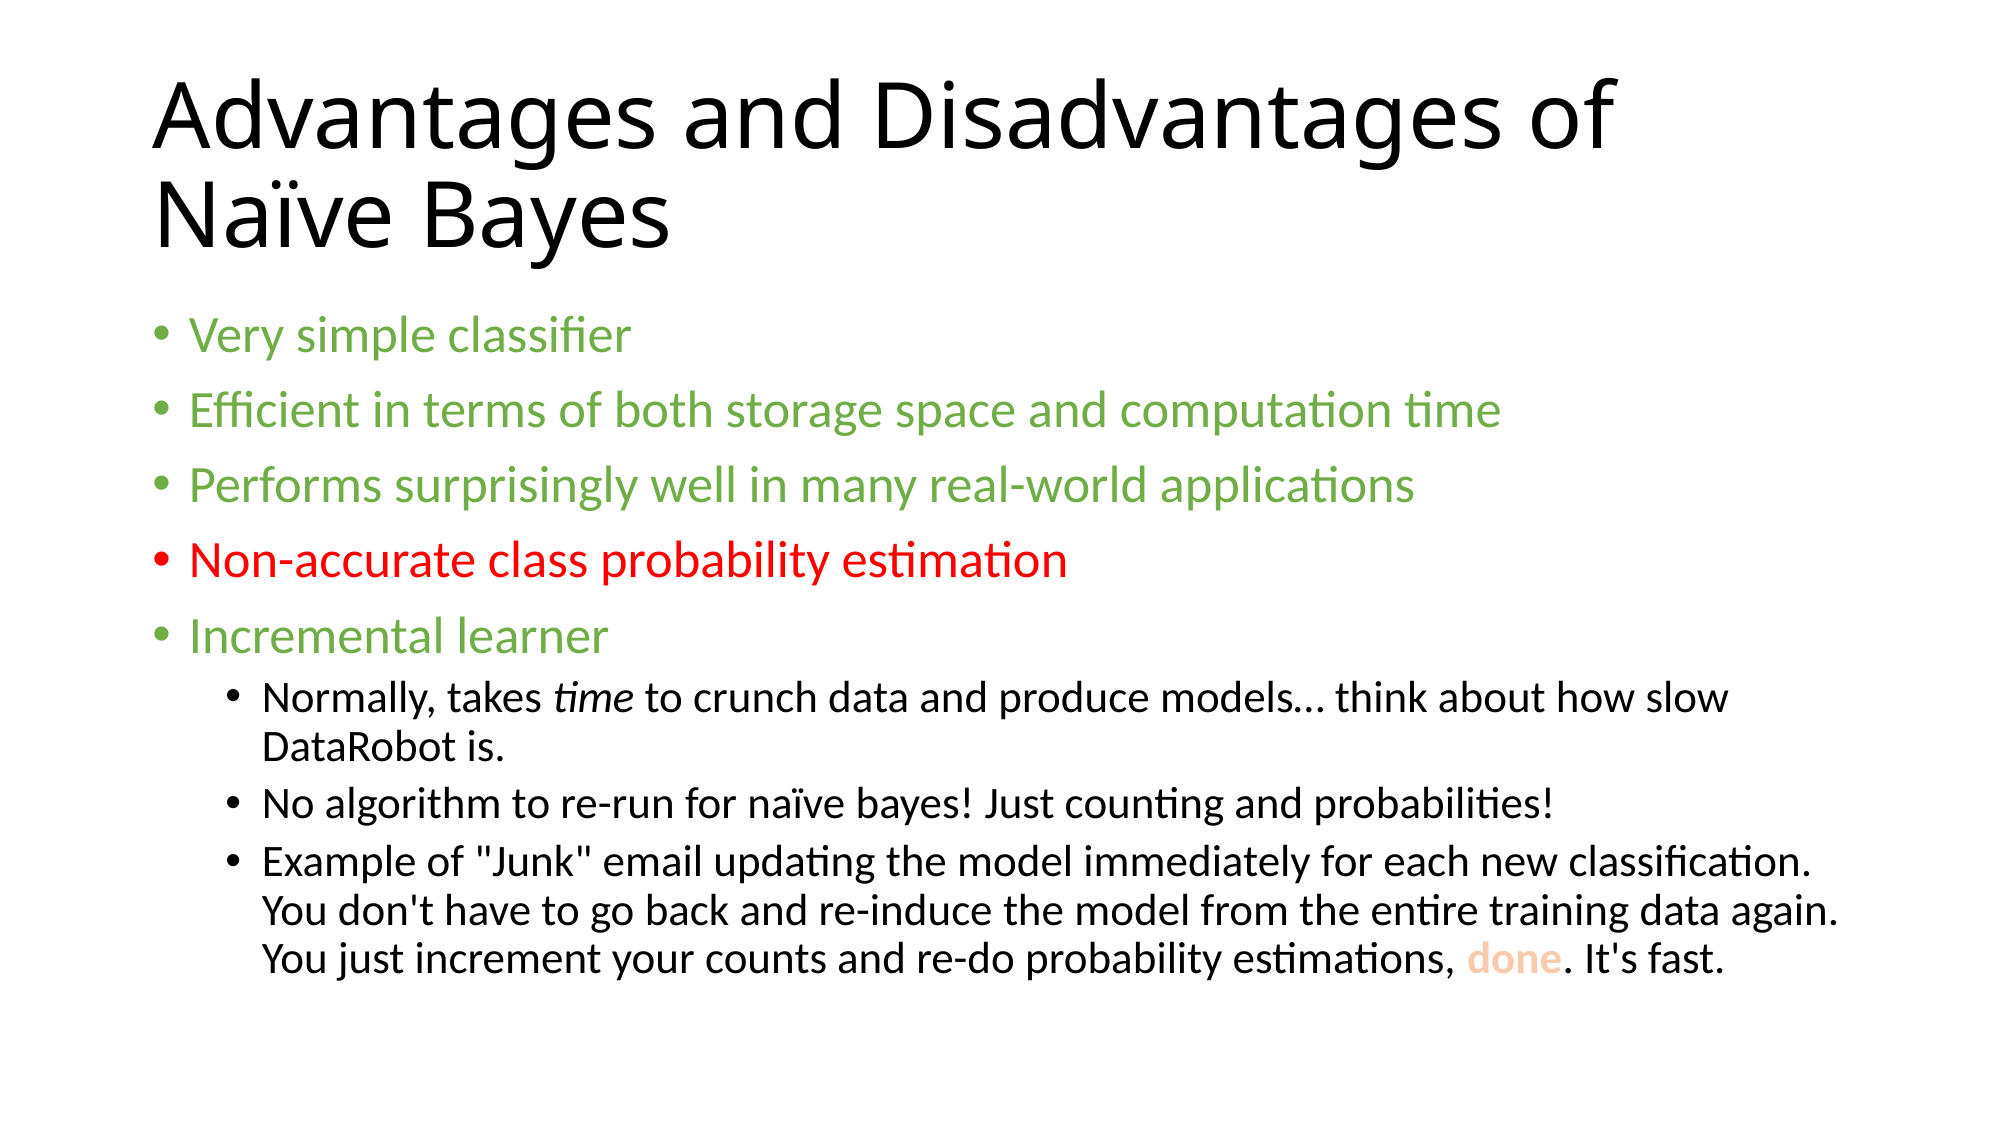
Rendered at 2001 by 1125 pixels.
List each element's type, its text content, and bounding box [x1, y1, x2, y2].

title Advantages and Disadvantages of Naïve Bayes [137, 59, 1863, 278]
list Very simple classifier Efficient in terms of both storage space and computation time Performs surprisingly well in many real-world applications Non-accurate class probability estimation Incremental learner Normally, takes time to crunch data and produce models… think about how slow DataRobot is. No algorithm to re-run for naïve bayes! Just counting and probabilities! Example of "Junk" email updating the model immediately for each new classification. You don't have to go back and re-induce the model from the entire training data again. You just increment your counts and re-do probability estimations, done. It's fast. [137, 299, 1863, 1014]
